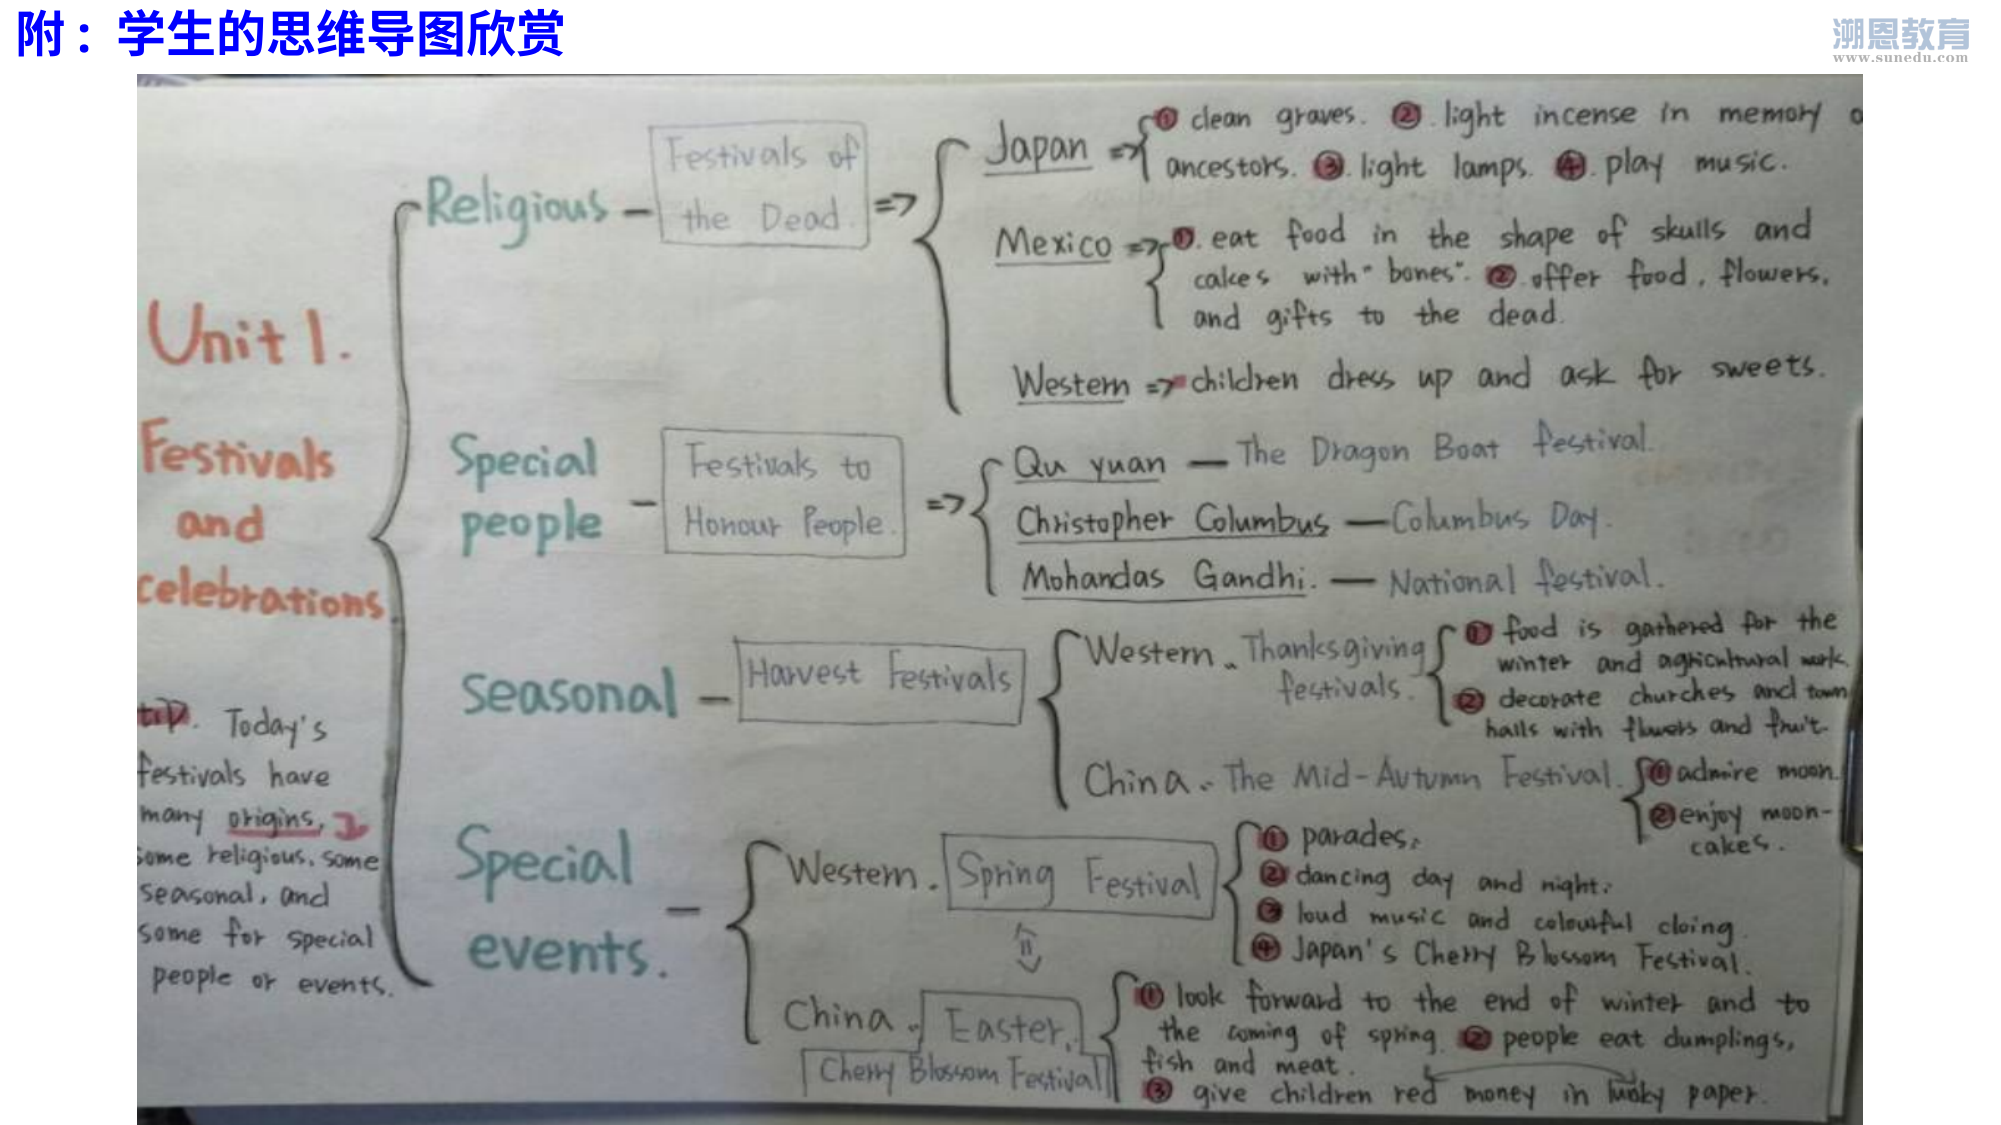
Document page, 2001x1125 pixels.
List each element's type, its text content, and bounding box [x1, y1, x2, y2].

title 附: 学生的思维导图欣赏 [0, 0, 1863, 100]
picture [1863, 17, 1969, 62]
picture [137, 74, 1863, 1125]
